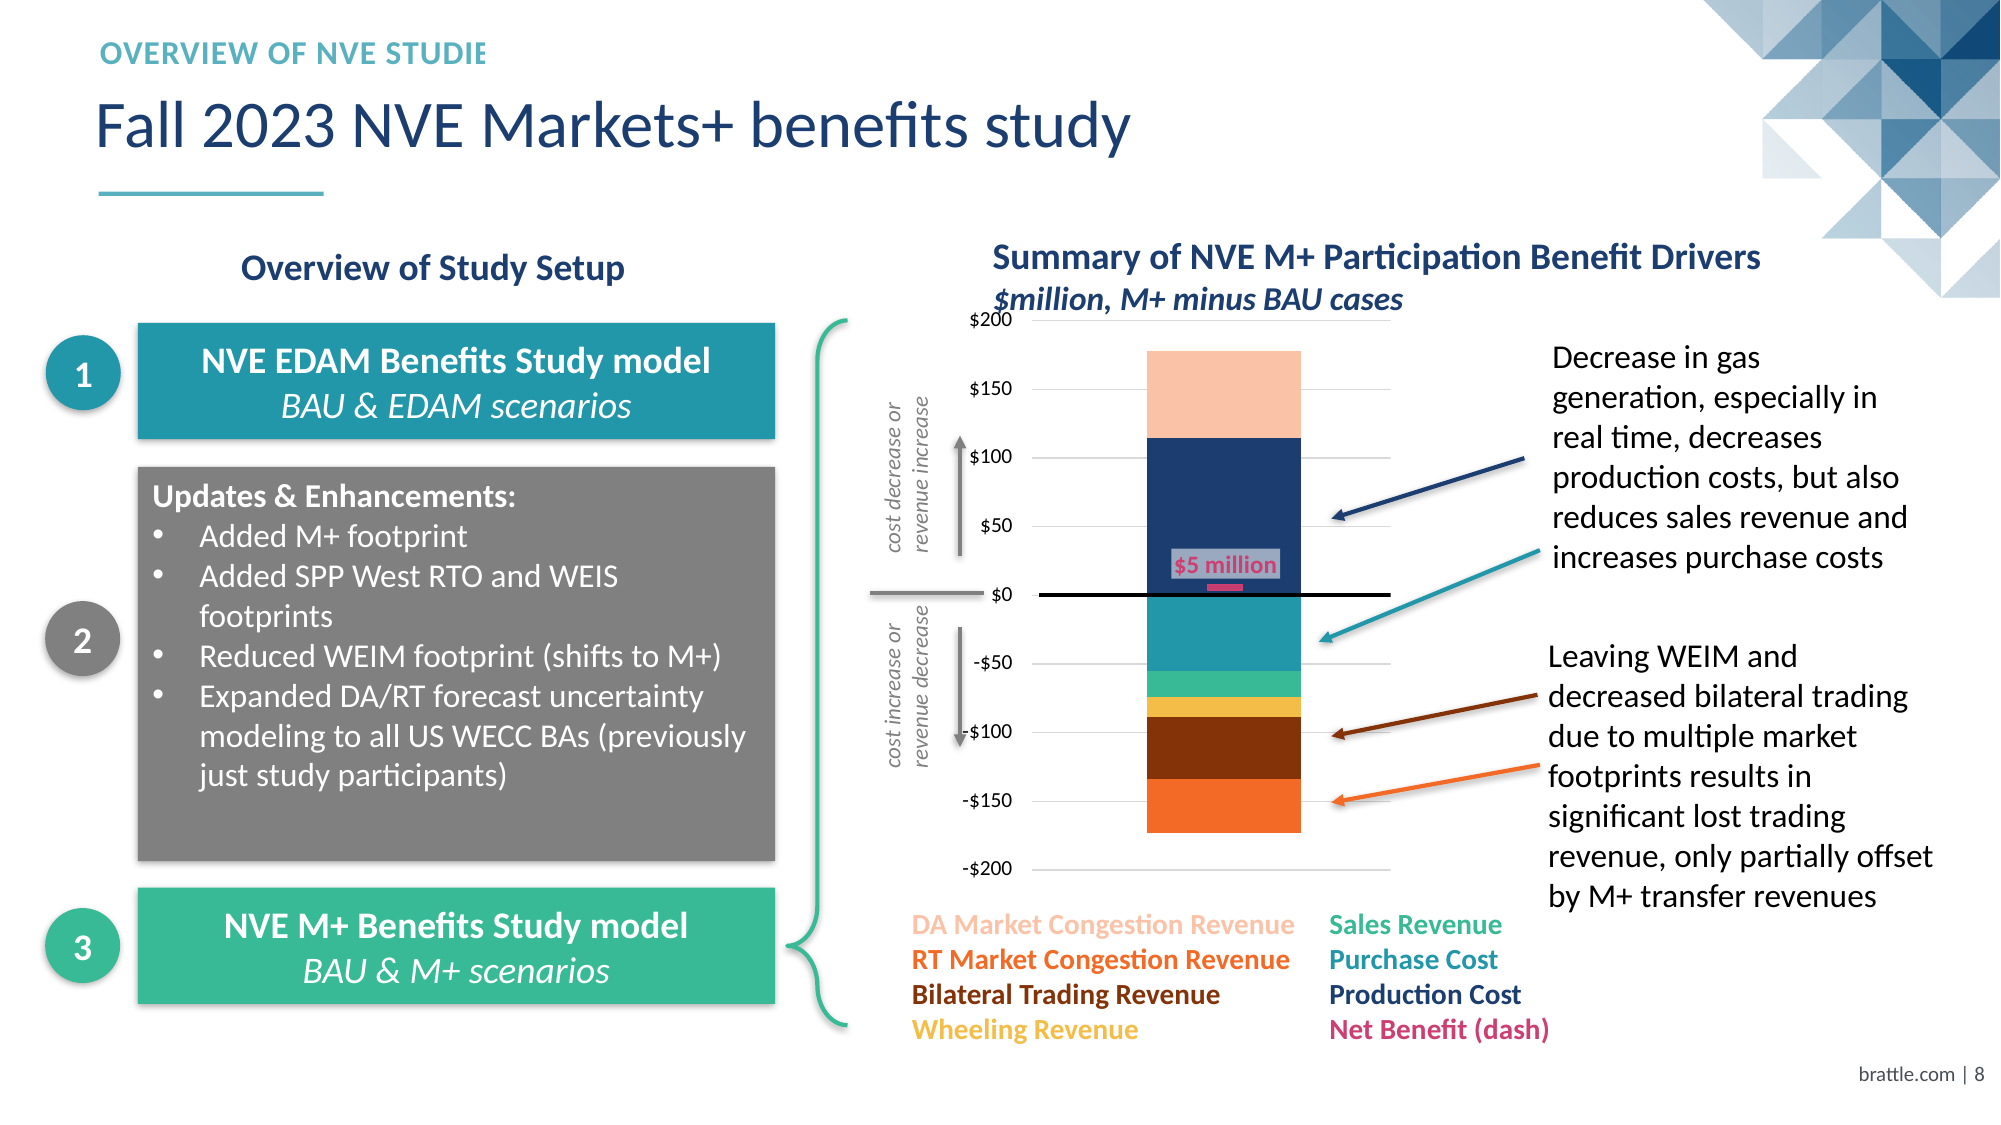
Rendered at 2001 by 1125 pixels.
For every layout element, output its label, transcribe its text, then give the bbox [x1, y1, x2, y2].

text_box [1331, 764, 1541, 803]
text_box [869, 380, 984, 785]
list Overview of NVE Studies [83, 1, 1075, 84]
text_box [1331, 694, 1538, 737]
text_box Summary of NVE M+ Participation Benefit Drivers $million, M+ minus BAU cases [977, 224, 1778, 325]
text_box 2 [44, 600, 121, 677]
slide_number brattle.com | 7 [1761, 1042, 2000, 1103]
picture [1703, 0, 2000, 298]
text_box [785, 318, 848, 1028]
text_box NVE EDAM Benefits Study model BAU & EDAM scenarios [137, 322, 776, 440]
text_box DA Market Congestion Revenue RT Market Congestion Revenue Bilateral Trading Revenue Wheeling Revenue Sales Revenue Purchase Cost Production Cost Net Benefit (dash) [897, 897, 1762, 1053]
text_box Decrease in gas generation, especially in real time, decreases production costs, but also reduces sales revenue and increases purchase costs [1537, 328, 1935, 583]
title Fall 2023 NVE Markets+ benefits study [83, 84, 1762, 176]
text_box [1331, 457, 1525, 519]
text_box Leaving WEIM and decreased bilateral trading due to multiple market footprints results in significant lost trading revenue, only partially offset by M+ transfer revenues [1533, 626, 1955, 922]
picture [950, 298, 1391, 892]
text_box Updates & Enhancements: Added M+ footprint Added SPP West RTO and WEIS footprints Reduced WEIM footprint (shifts to M+) Expanded DA/RT forecast uncertainty modeling to all US WECC BAs (previously just study participants) [137, 466, 776, 862]
text_box 3 [44, 907, 121, 984]
text_box Overview of Study Setup [226, 235, 641, 295]
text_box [1318, 549, 1541, 642]
text_box 1 [45, 334, 122, 411]
text_box NVE M+ Benefits Study model BAU & M+ scenarios [137, 887, 776, 1005]
